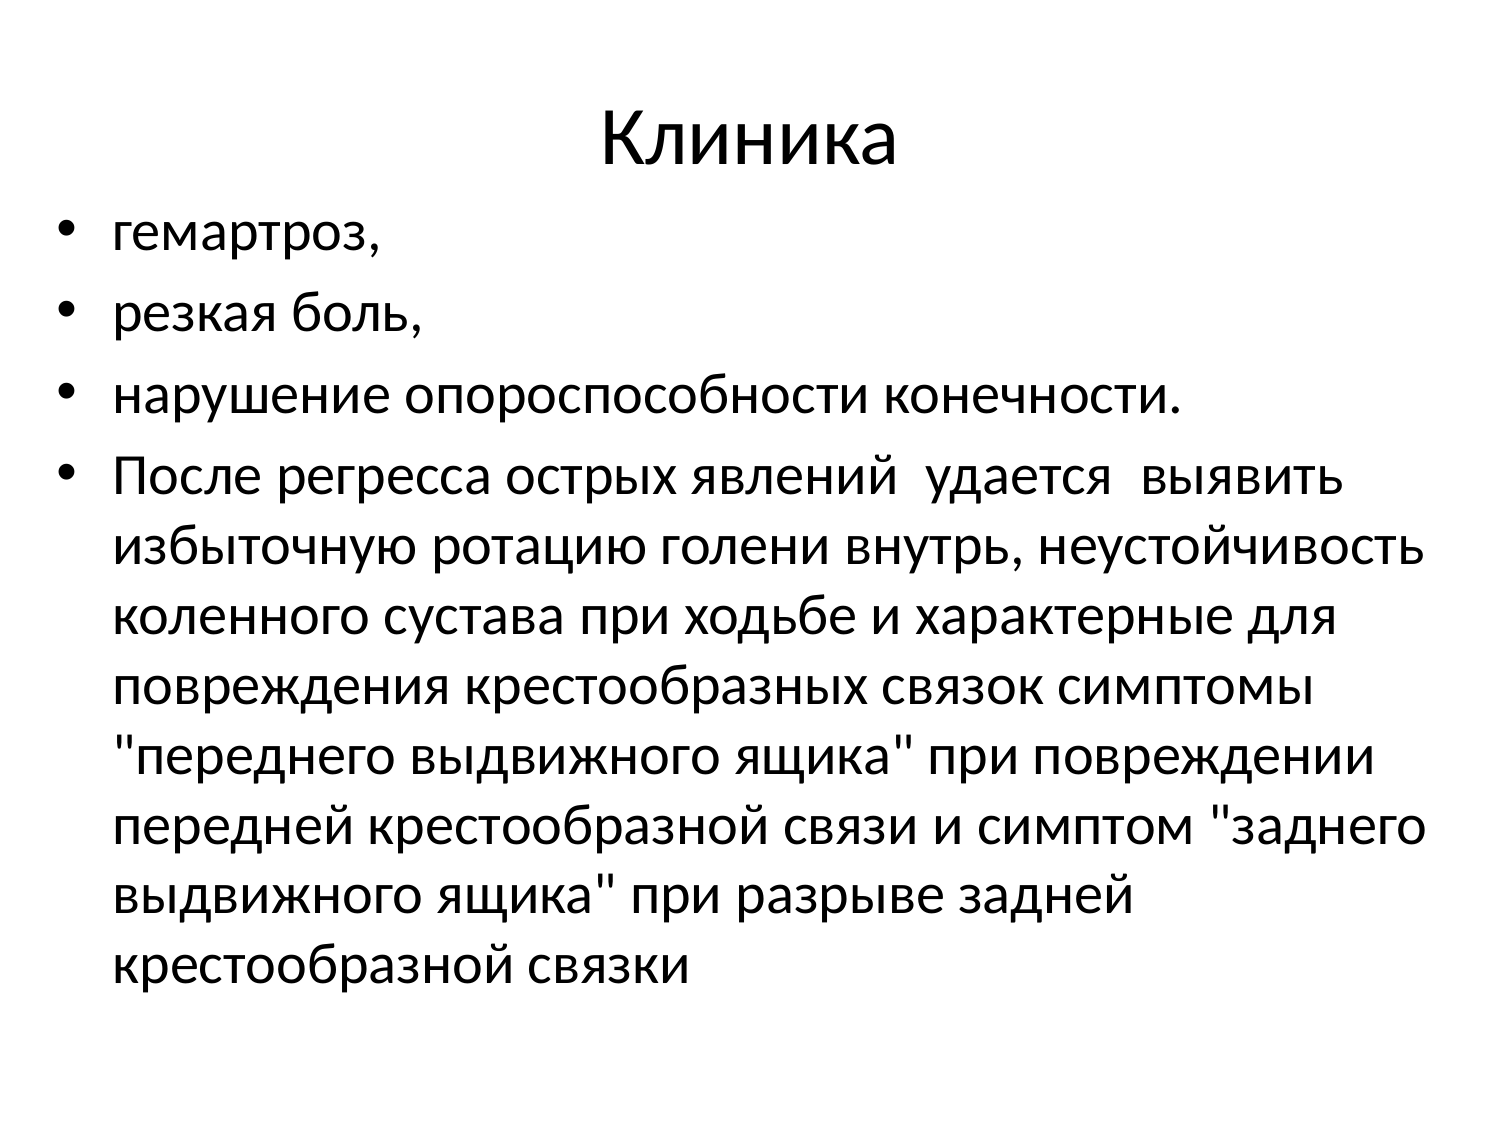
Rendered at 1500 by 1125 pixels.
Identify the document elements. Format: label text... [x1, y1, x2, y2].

list гемартроз, резкая боль, наруше­ние опороспособности конечности. После регресса острых явлений удается выявить избыточную ротацию голени внутрь, неустойчивость коленного сустава при ходьбе и характерные для повреждения крестообразных связок сим­птомы "переднего выдвижного ящика" при повреждении передней крестообразной связи и симптом "заднего выдвижного ящика" при разрыве задней крестообразной связки [41, 184, 1447, 1024]
title Клиника [29, 66, 1471, 197]
